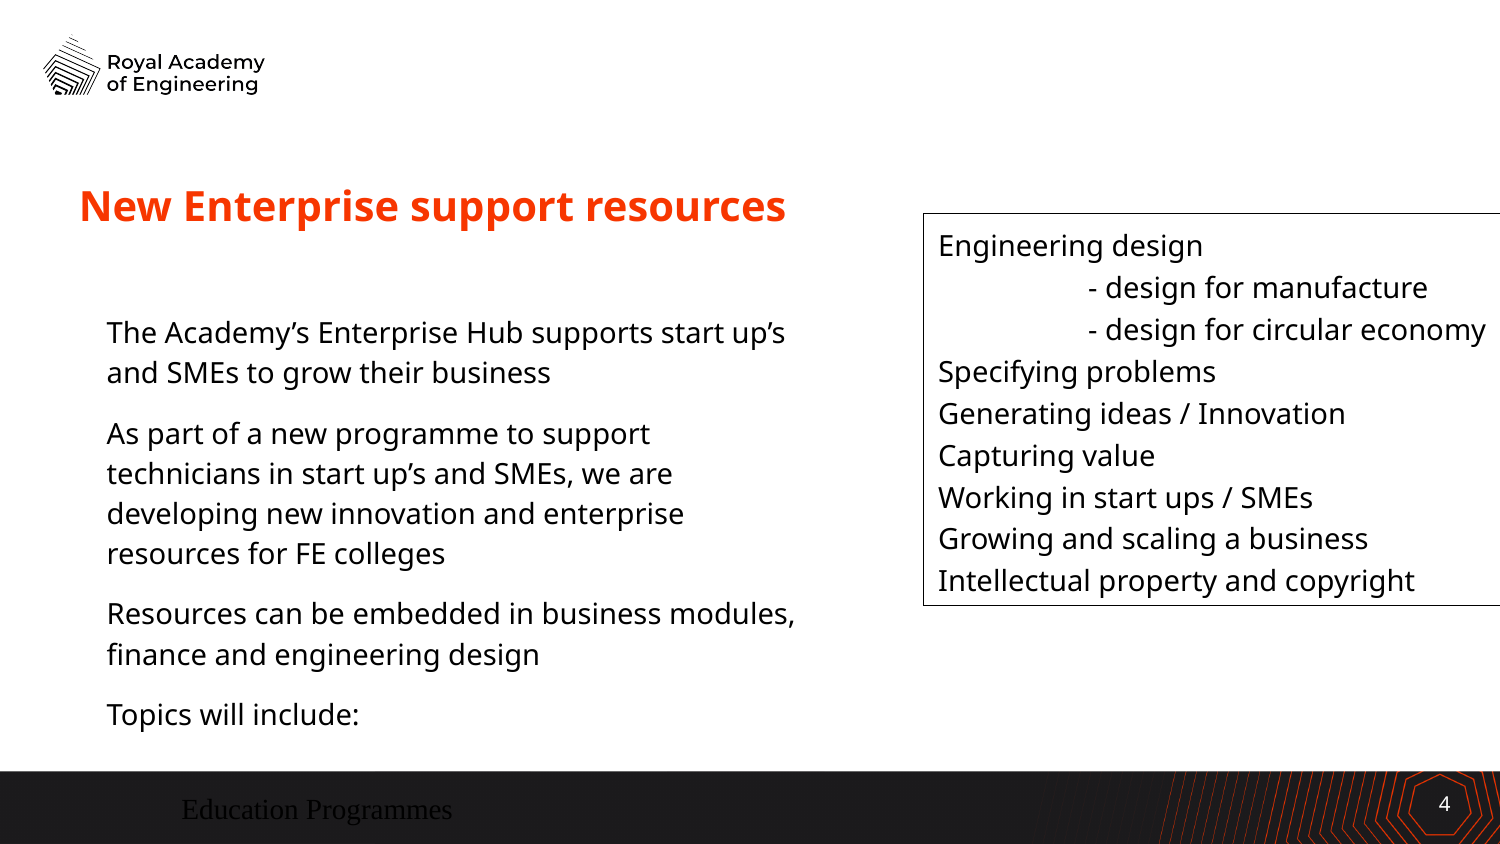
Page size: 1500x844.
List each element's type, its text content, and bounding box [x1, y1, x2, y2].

list The Academy’s Enterprise Hub supports start up’s and SMEs to grow their business As part of a new programme to support technicians in start up’s and SMEs, we are developing new innovation and enterprise resources for FE colleges Resources can be embedded in business modules, finance and engineering design Topics will include: [88, 301, 813, 757]
text_box Engineering design - design for manufacture - design for circular economy Specifying problems Generating ideas / Innovation Capturing value Working in start ups / SMEs Growing and scaling a business Intellectual property and copyright [923, 213, 1500, 606]
footer Education Programmes [63, 785, 571, 831]
picture [0, 0, 1500, 844]
title New Enterprise support resources [63, 128, 1358, 239]
slide_number 4 [1407, 782, 1466, 828]
